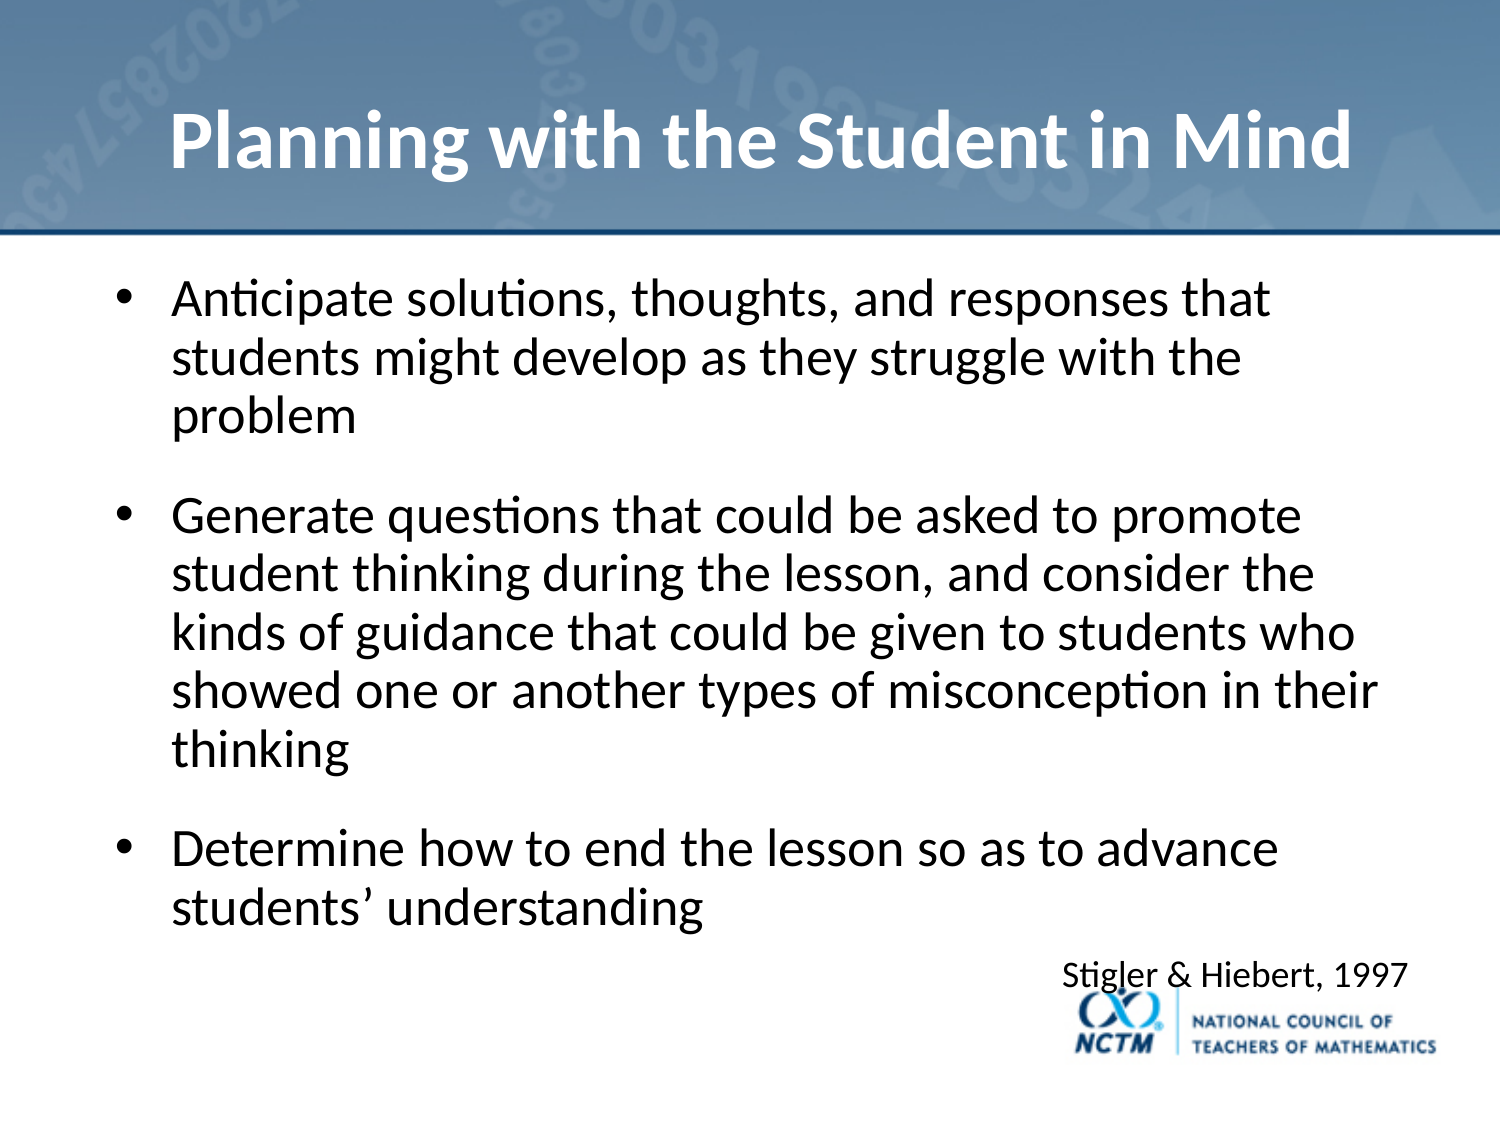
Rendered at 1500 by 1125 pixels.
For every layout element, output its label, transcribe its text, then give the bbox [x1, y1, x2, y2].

picture [0, 0, 1500, 1125]
title Planning with the Student in Mind [87, 45, 1438, 225]
list Anticipate solutions, thoughts, and responses that students might develop as they struggle with the problem Generate questions that could be asked to promote student thinking during the lesson, and consider the kinds of guidance that could be given to students who showed one or another types of misconception in their thinking Determine how to end the lesson so as to advance students’ understanding Stigler & Hiebert, 1997 [99, 262, 1450, 988]
